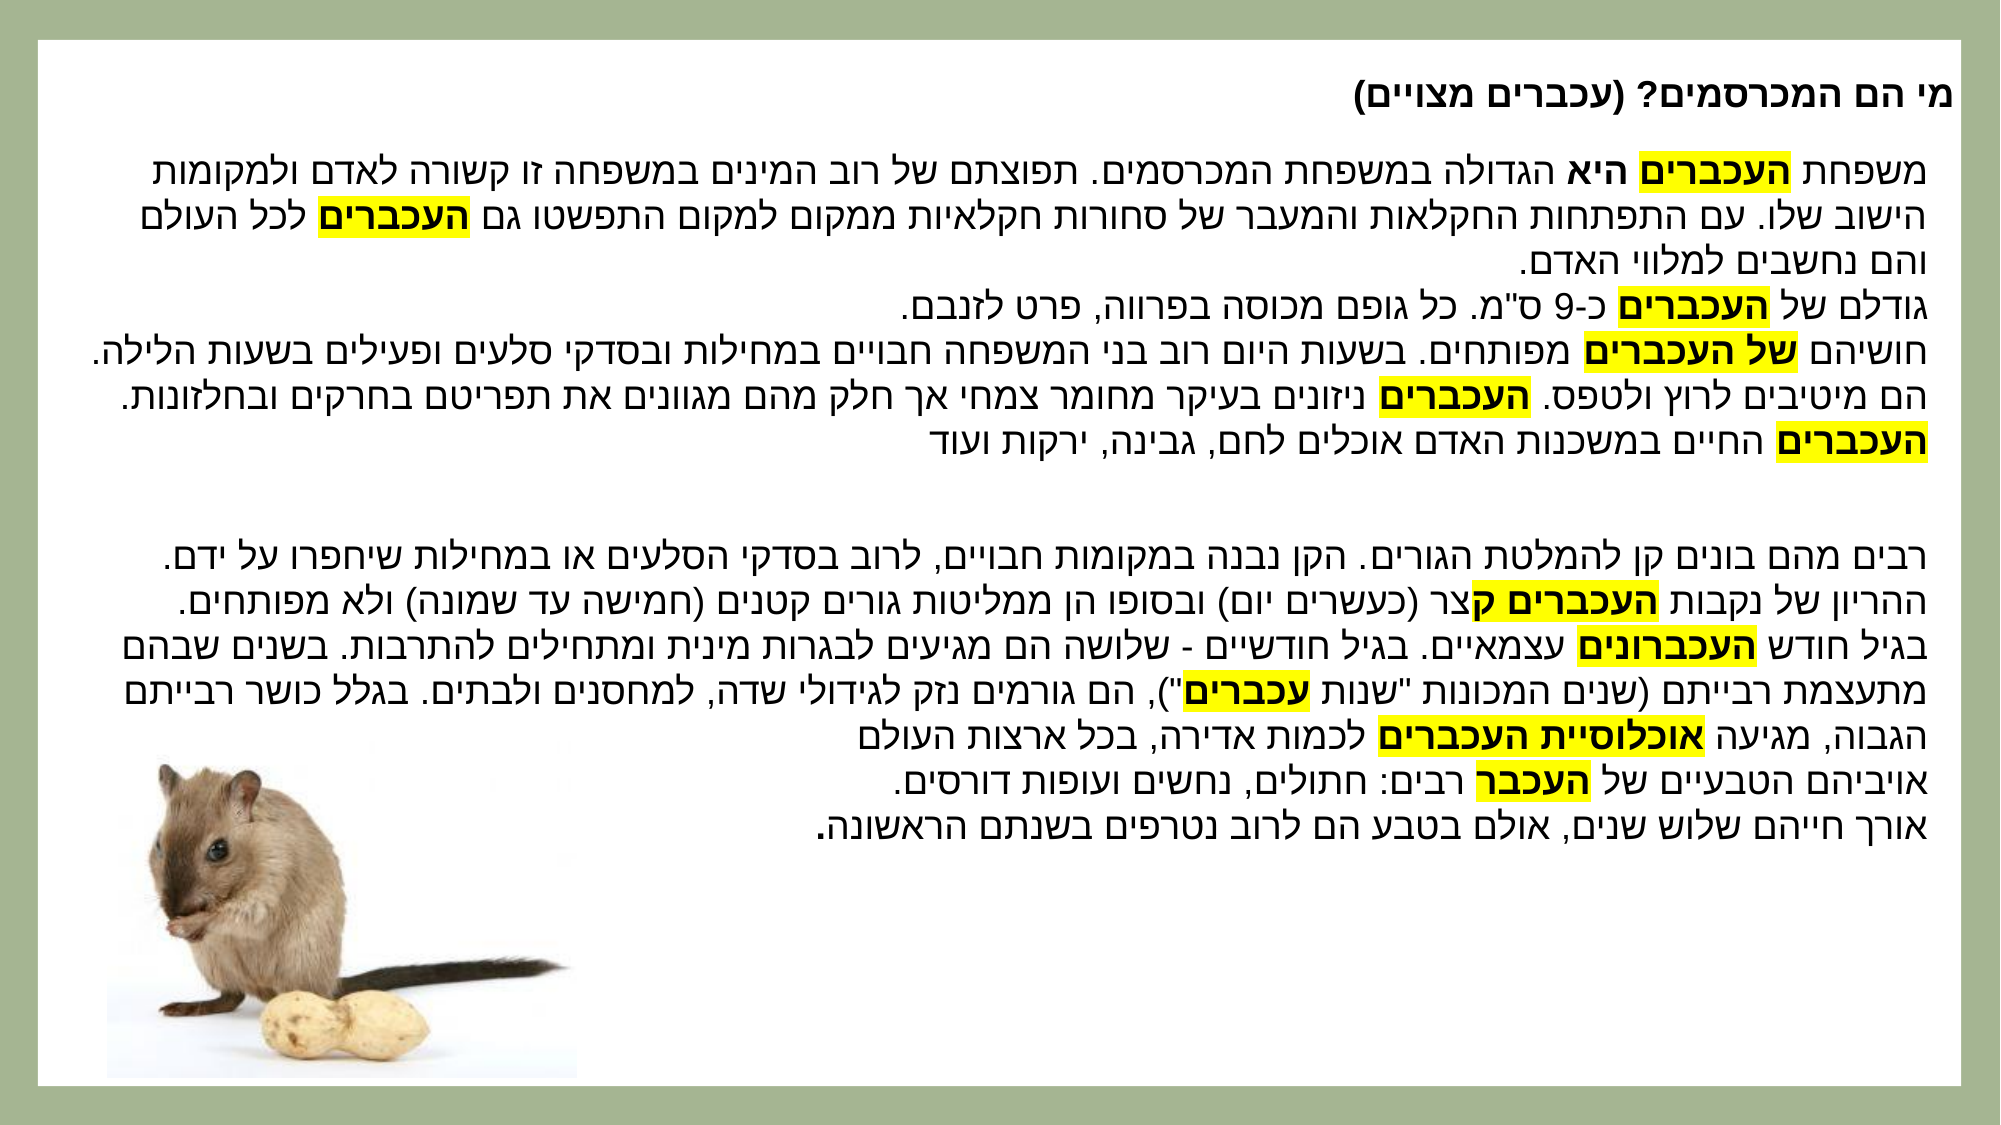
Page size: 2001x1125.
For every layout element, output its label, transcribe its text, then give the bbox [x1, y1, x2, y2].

text_box רבים מהם בונים קן להמלטת הגורים. הקן נבנה במקומות חבויים, לרוב בסדקי הסלעים או במחילות שיחפרו על ידם. ההריון של נקבות העכברים קצר (כעשרים יום) ובסופו הן ממליטות גורים קטנים (חמישה עד שמונה) ולא מפותחים. בגיל חודש העכברונים עצמאיים. בגיל חודשיים - שלושה הם מגיעים לבגרות מינית ומתחילים להתרבות. בשנים שבהם מתעצמת רבייתם (שנים המכונות "שנות עכברים"), הם גורמים נזק לגידולי שדה, למחסנים ולבתים. בגלל כושר רבייתם הגבוה, מגיעה אוכלוסיית העכברים לכמות אדירה, בכל ארצות העולם אויביהם הטבעיים של העכבר רבים: חתולים, נחשים ועופות דורסים. אורך חייהם שלוש שנים, אולם בטבע הם לרוב נטרפים בשנתם הראשונה. [82, 524, 1944, 855]
text_box משפחת העכברים היא הגדולה במשפחת המכרסמים. תפוצתם של רוב המינים במשפחה זו קשורה לאדם ולמקומות הישוב שלו. עם התפתחות החקלאות והמעבר של סחורות חקלאיות ממקום למקום התפשטו גם העכברים לכל העולם והם נחשבים למלווי האדם. גודלם של העכברים כ-9 ס"מ. כל גופם מכוסה בפרווה, פרט לזנבם. חושיהם של העכברים מפותחים. בשעות היום רוב בני המשפחה חבויים במחילות ובסדקי סלעים ופעילים בשעות הלילה. הם מיטיבים לרוץ ולטפס. העכברים ניזונים בעיקר מחומר צמחי אך חלק מהם מגוונים את תפריטם בחרקים ובחלזונות. העכברים החיים במשכנות האדם אוכלים לחם, גבינה, ירקות ועוד [63, 139, 1944, 470]
picture [107, 740, 577, 1078]
text_box מי הם המכרסמים? (עכברים מצויים) [1338, 63, 1970, 123]
